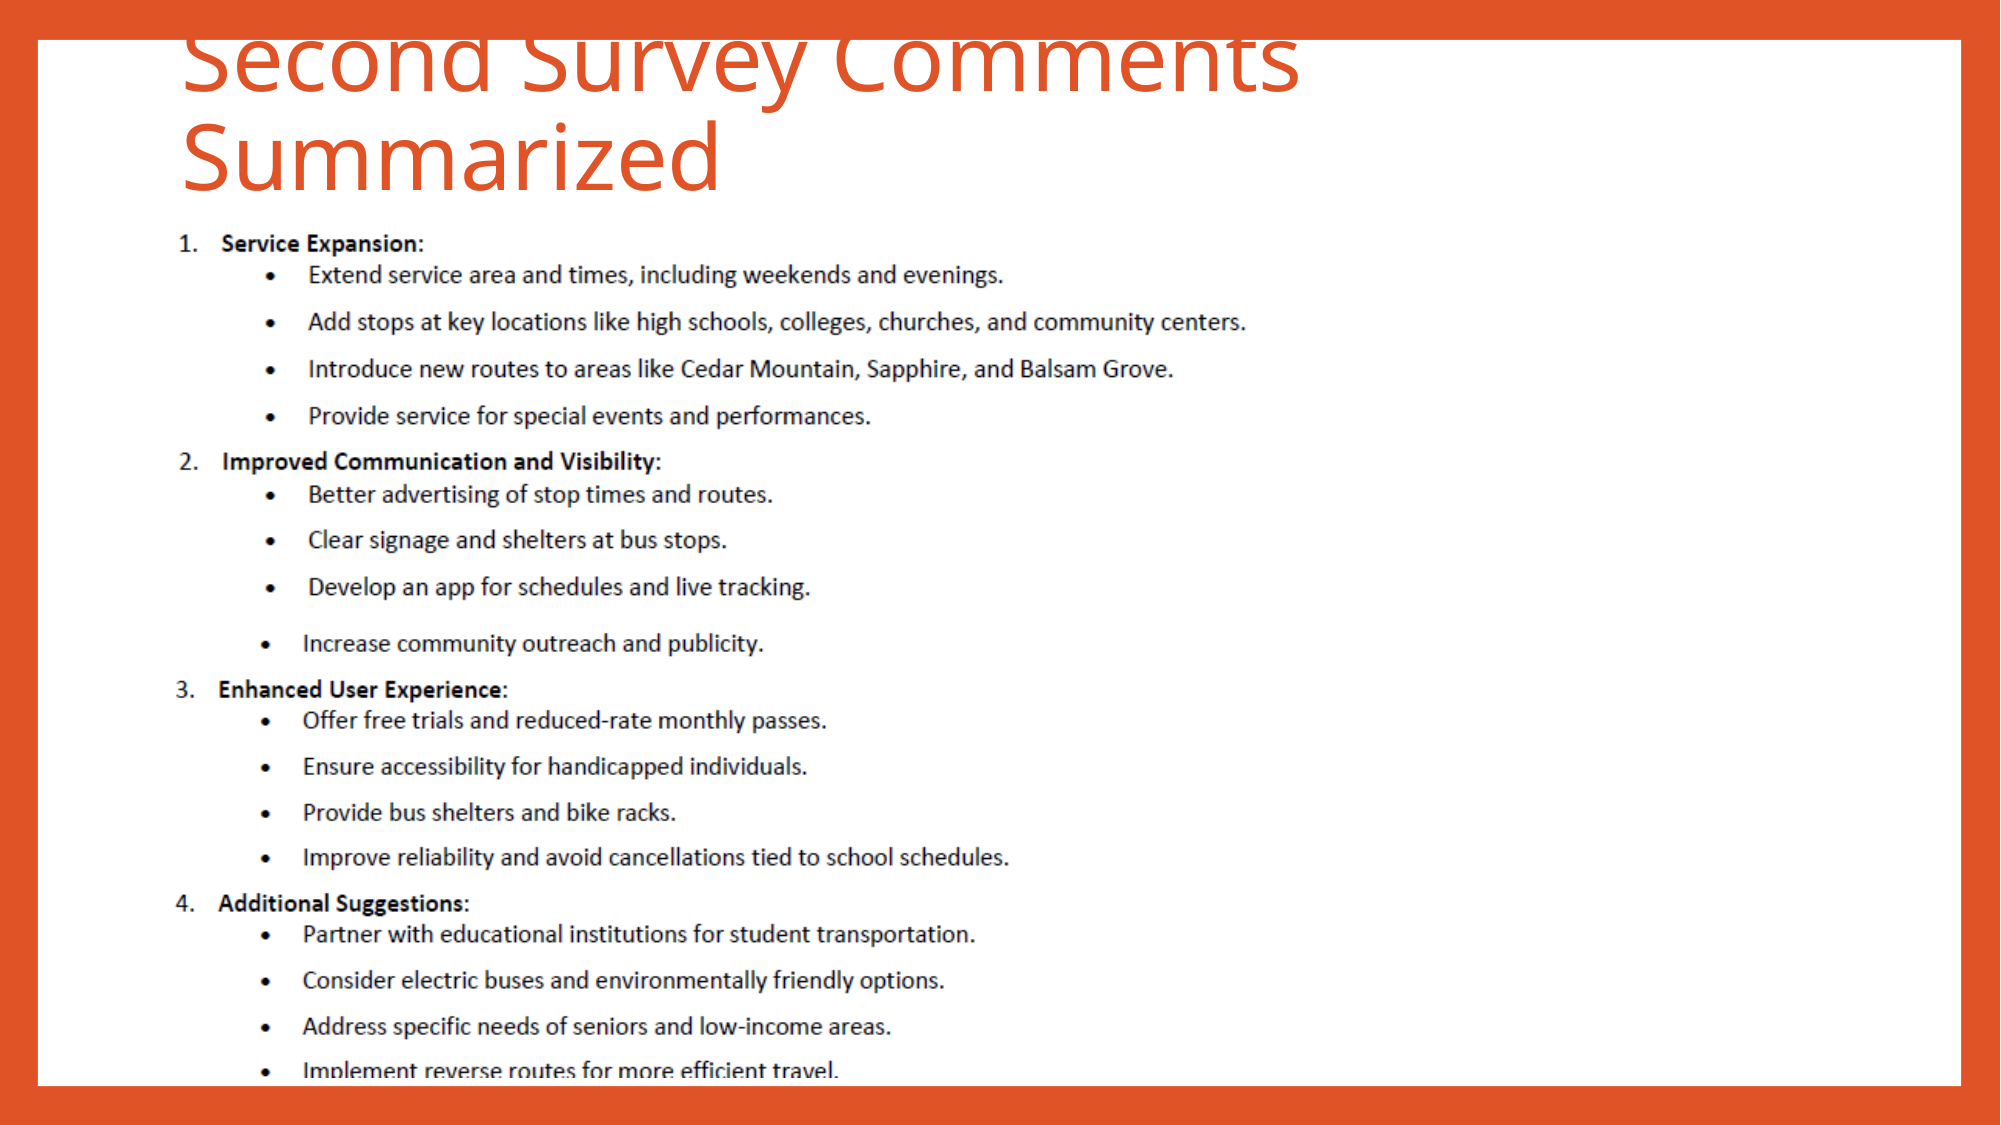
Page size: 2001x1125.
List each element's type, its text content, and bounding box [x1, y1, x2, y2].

title Second Survey Comments Summarized [166, 0, 1787, 223]
picture [166, 216, 1321, 605]
picture [166, 615, 1030, 1079]
